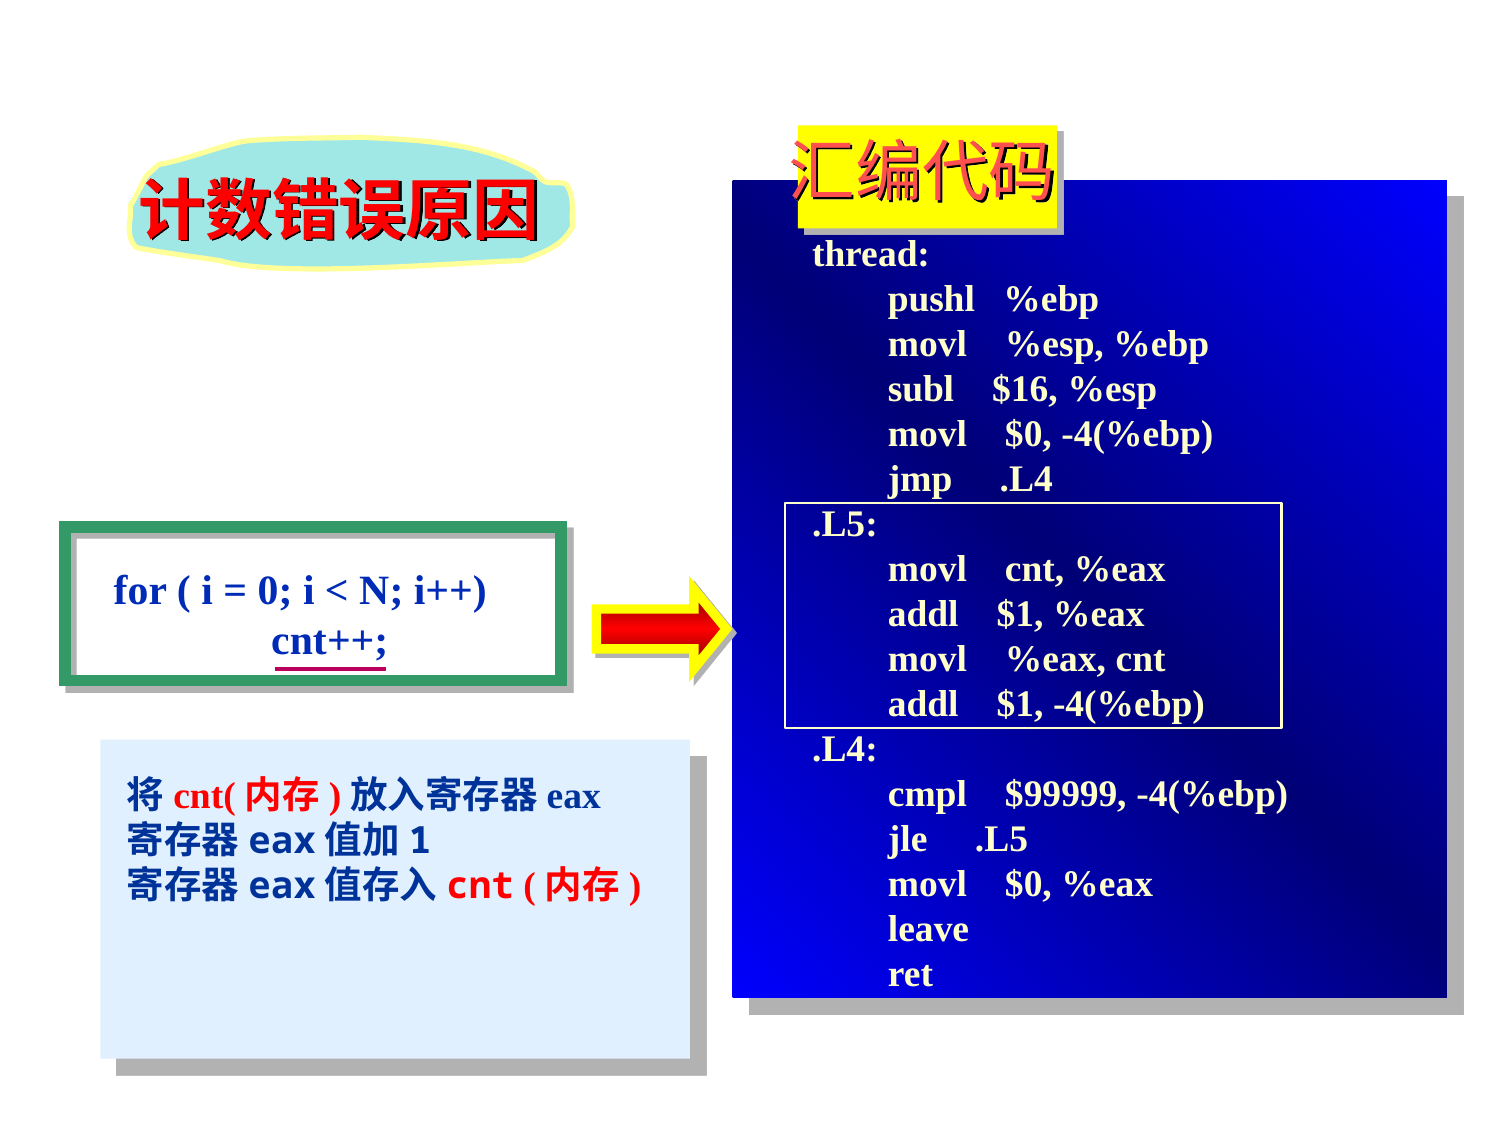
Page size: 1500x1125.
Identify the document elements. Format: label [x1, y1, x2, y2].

text_box [123, 136, 594, 338]
text_box [100, 739, 691, 1059]
text_box [64, 526, 272, 693]
text_box [277, 503, 1282, 729]
text_box [732, 125, 1448, 998]
